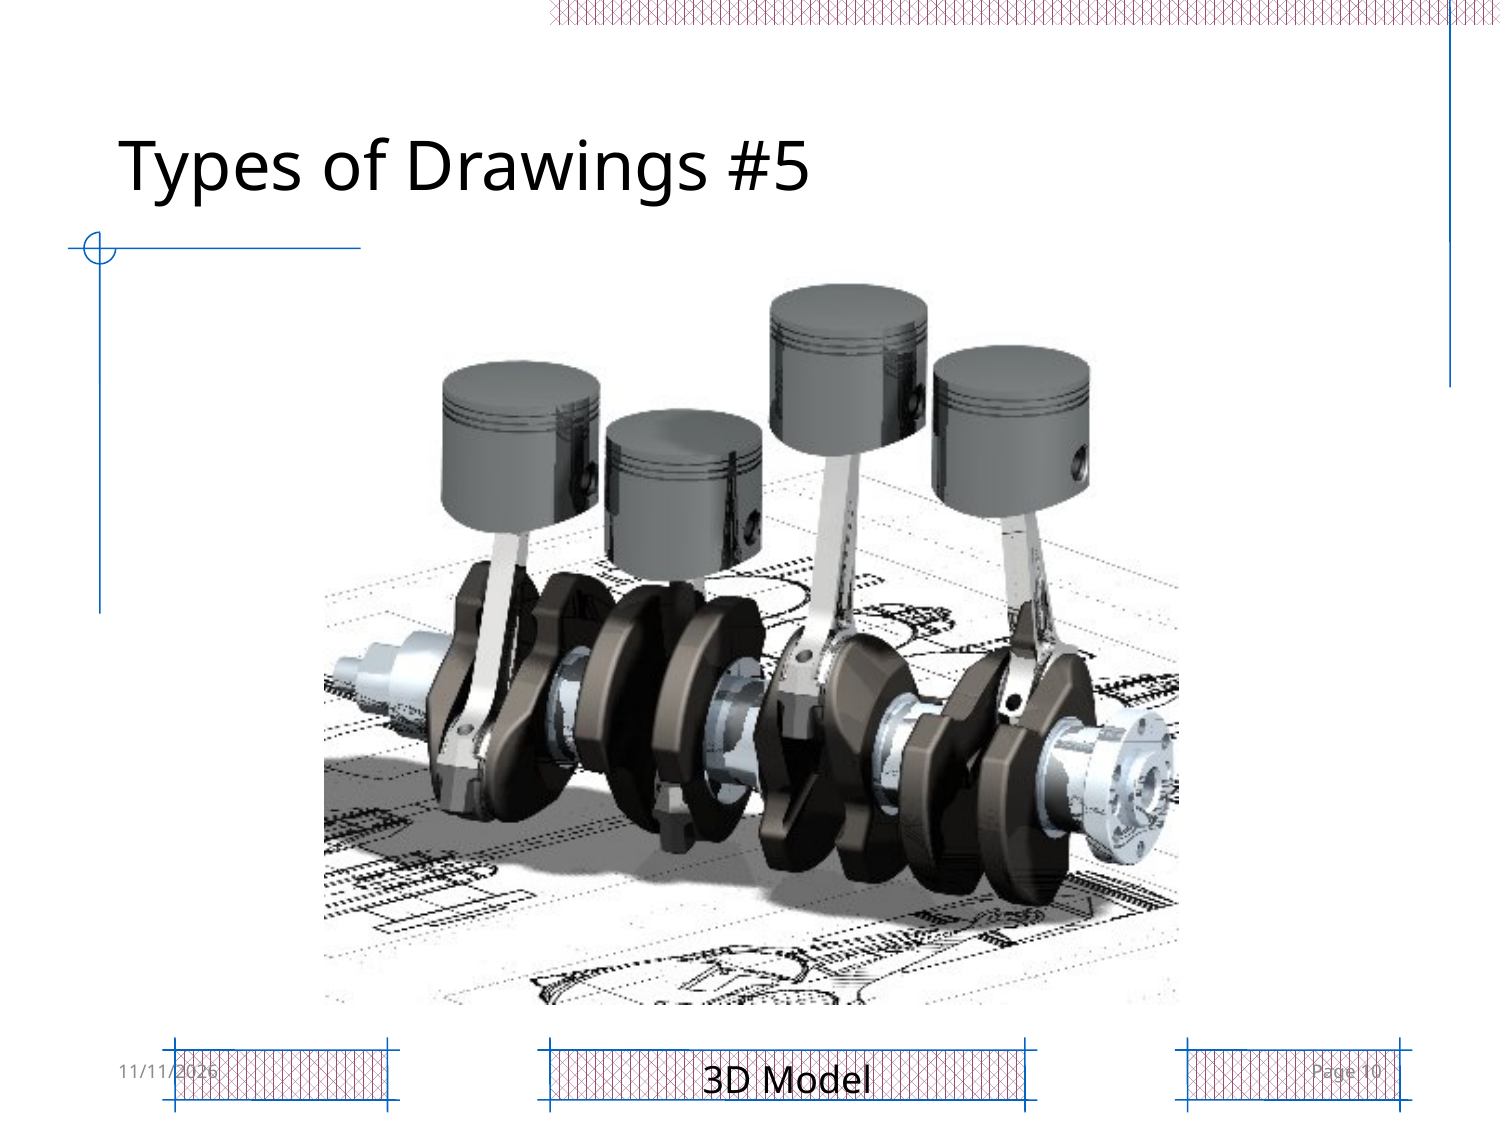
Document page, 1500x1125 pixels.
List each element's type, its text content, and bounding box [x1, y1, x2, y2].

picture [324, 262, 1179, 1005]
slide_number Page 10 [1059, 1042, 1397, 1103]
title Types of Drawings #5 [103, 59, 1397, 278]
text_box 3D Model [549, 1048, 1025, 1109]
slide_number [103, 1042, 441, 1103]
